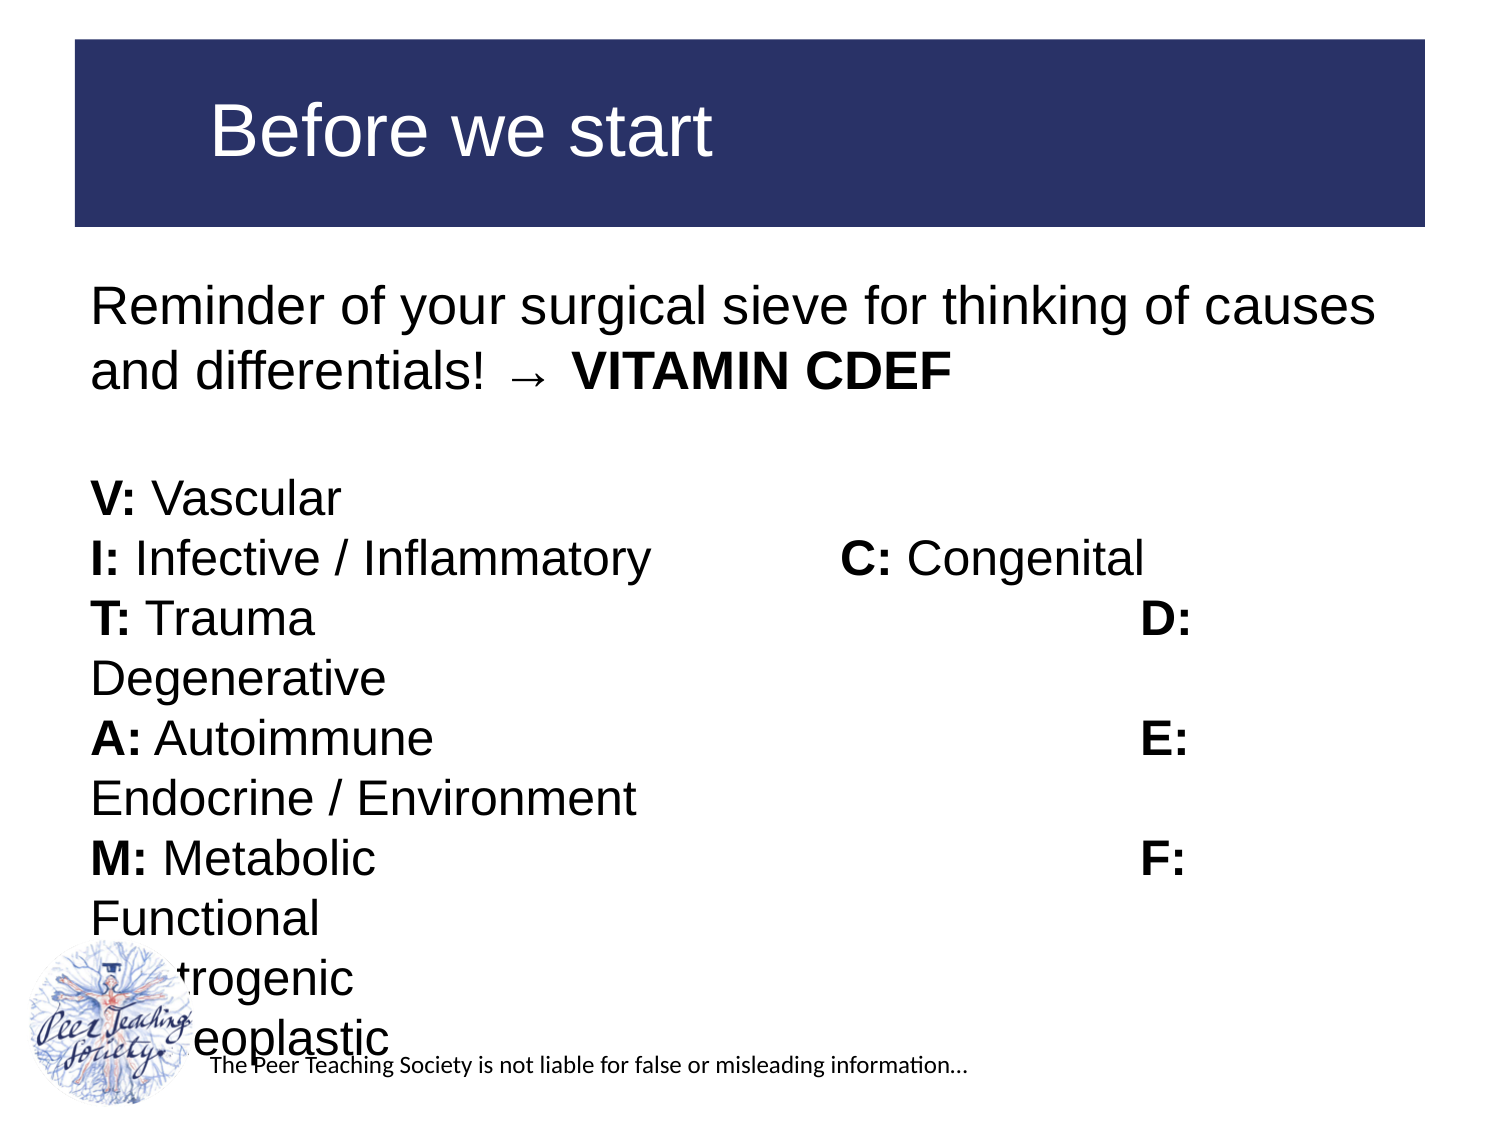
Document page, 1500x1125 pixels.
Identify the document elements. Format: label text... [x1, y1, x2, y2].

list Reminder of your surgical sieve for thinking of causes and differentials! → VITAMIN CDEF V: Vascular I: Infective / Inflammatory C: Congenital T: Trauma D: Degenerative A: Autoimmune E: Endocrine / Environment M: Metabolic F: Functional I: Iatrogenic N: Neoplastic [75, 262, 1425, 1005]
text_box [74, 39, 1425, 227]
text_box Before we start [194, 73, 886, 179]
text_box The Peer Teaching Society is not liable for false or misleading information… [201, 1040, 1026, 1087]
picture [26, 938, 195, 1108]
